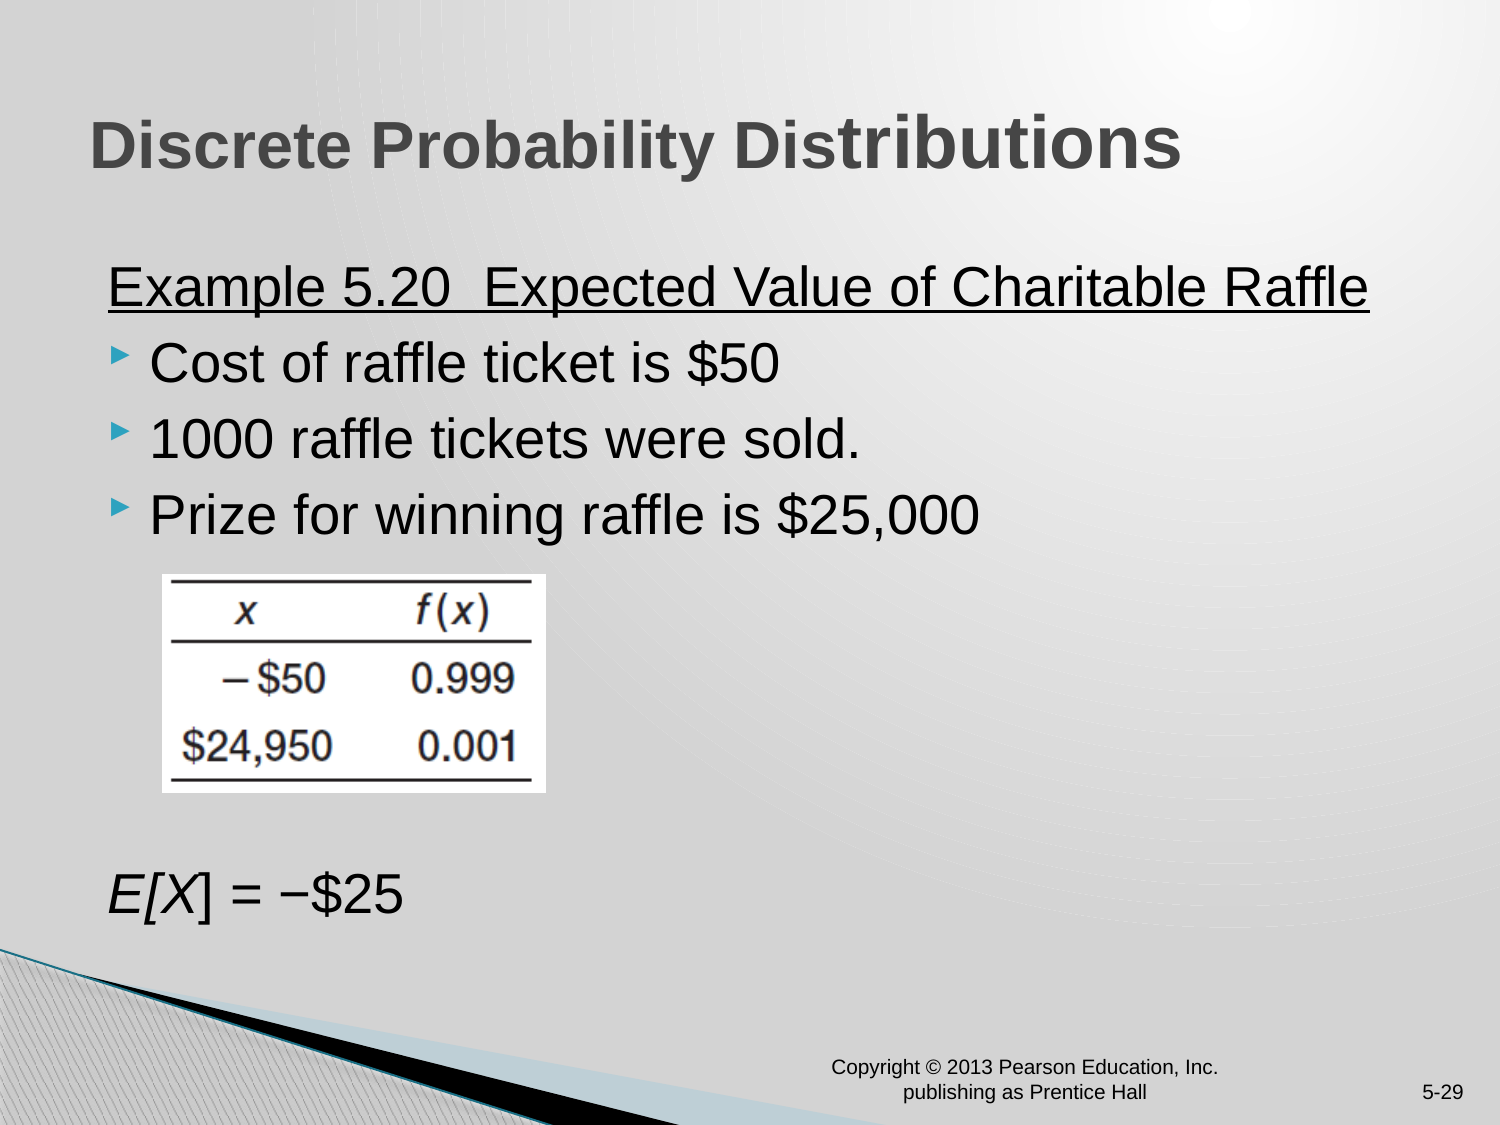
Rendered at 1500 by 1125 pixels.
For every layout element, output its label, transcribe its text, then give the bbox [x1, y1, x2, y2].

footer Copyright © 2013 Pearson Education, Inc. publishing as Prentice Hall [812, 1051, 1238, 1112]
picture [162, 574, 546, 793]
list Example 5.20 Expected Value of Charitable Raffle Cost of raffle ticket is $50 1000 raffle tickets were sold. Prize for winning raffle is $25,000 E[X] = −$25 [74, 242, 1426, 986]
slide_number 5-29 [1362, 1051, 1479, 1112]
title Discrete Probability Distributions [75, 45, 1425, 233]
